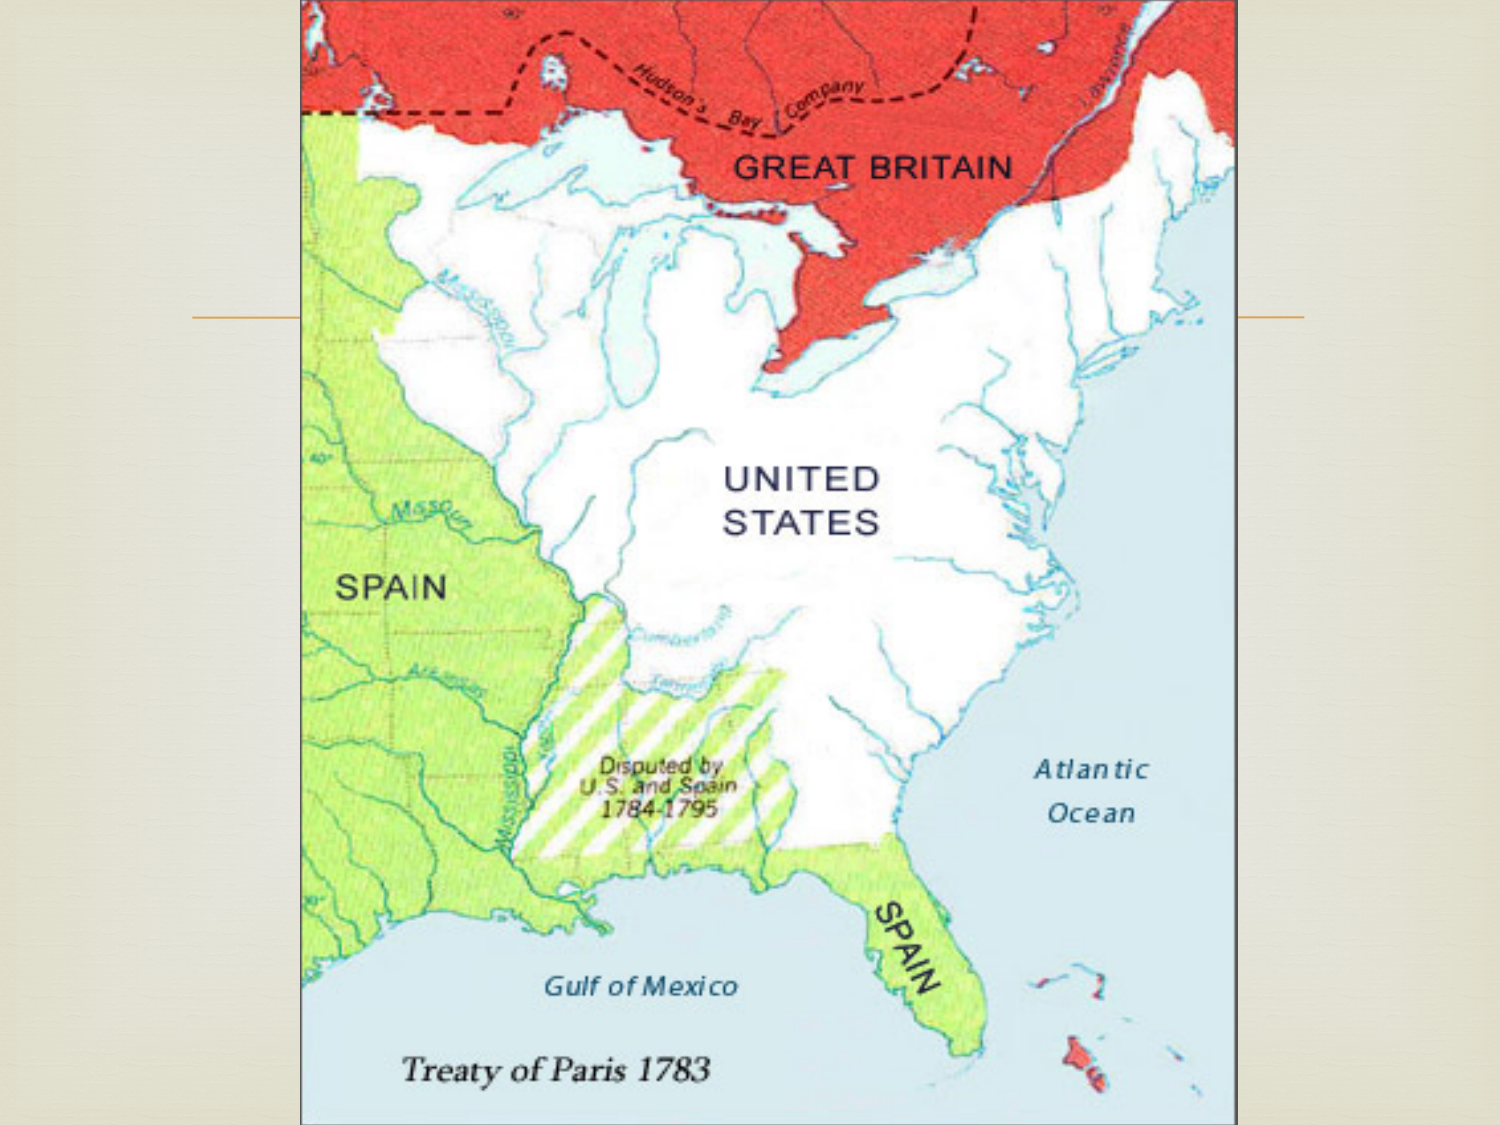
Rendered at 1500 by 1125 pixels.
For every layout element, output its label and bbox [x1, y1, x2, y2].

picture [299, 0, 1238, 1125]
